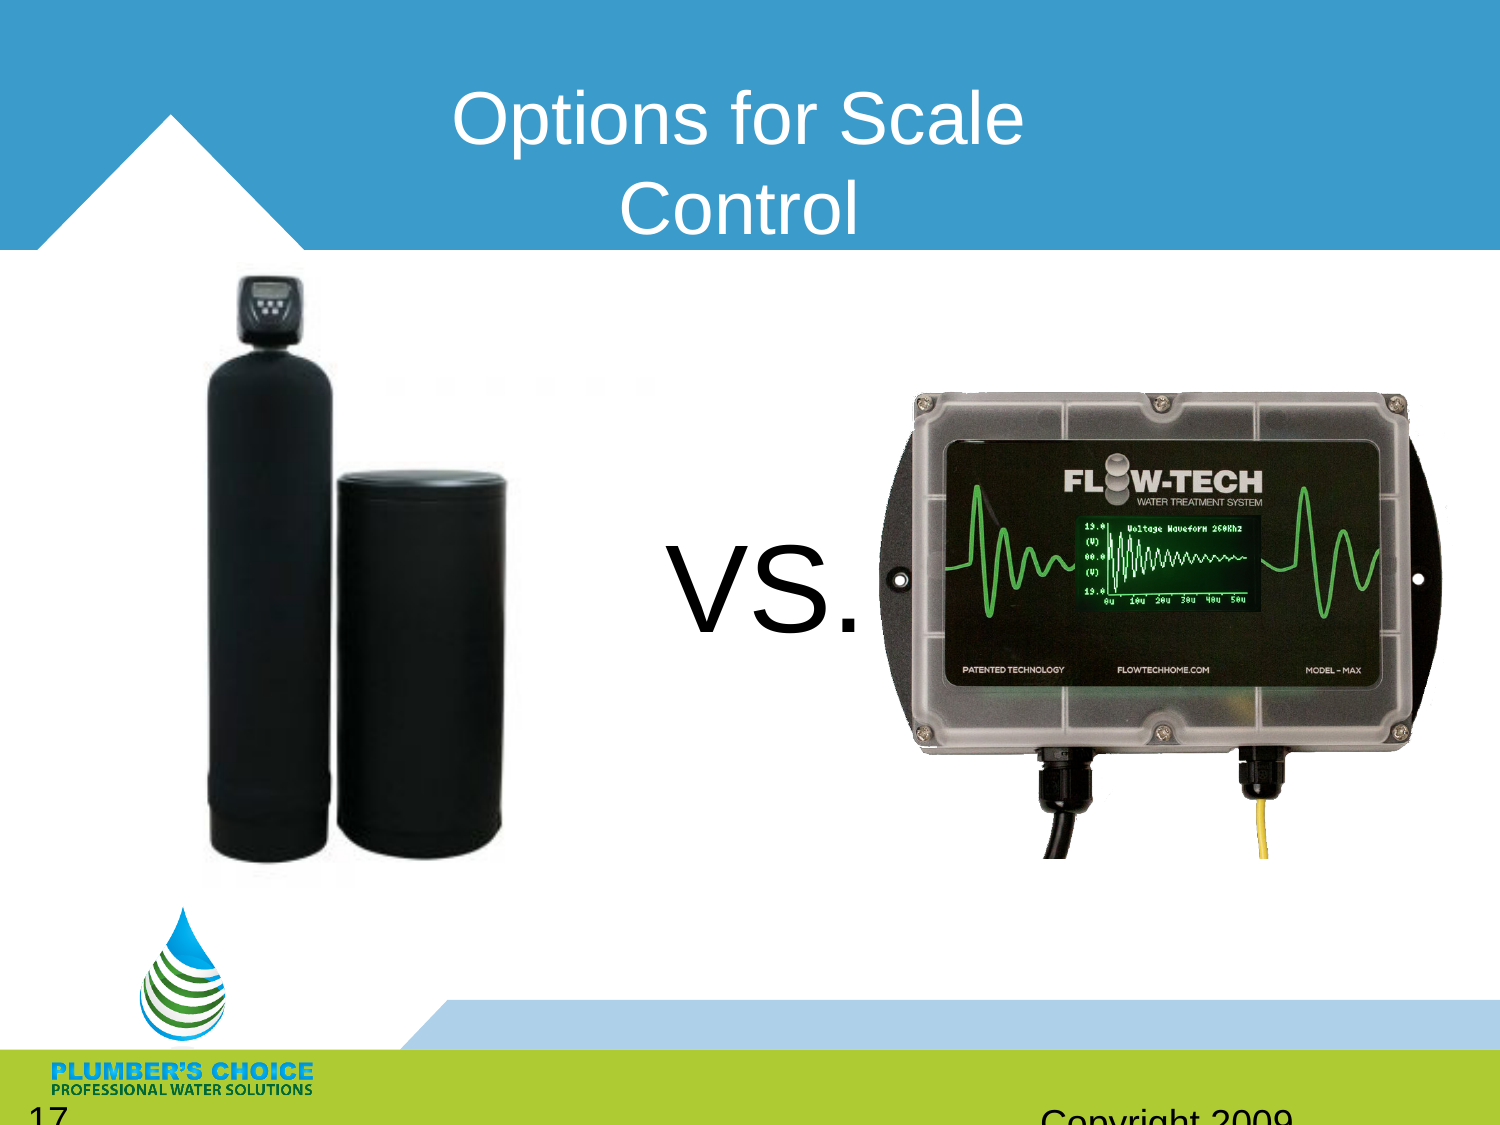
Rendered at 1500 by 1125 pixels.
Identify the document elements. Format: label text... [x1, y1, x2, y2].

footer Copyright 2009 [1025, 1091, 1500, 1125]
picture [864, 362, 1463, 859]
picture [37, 262, 663, 888]
text_box Options for Scale Control [324, 62, 1154, 258]
slide_number 17 [12, 1088, 363, 1125]
text_box VS. [666, 499, 859, 665]
picture [50, 906, 313, 1088]
